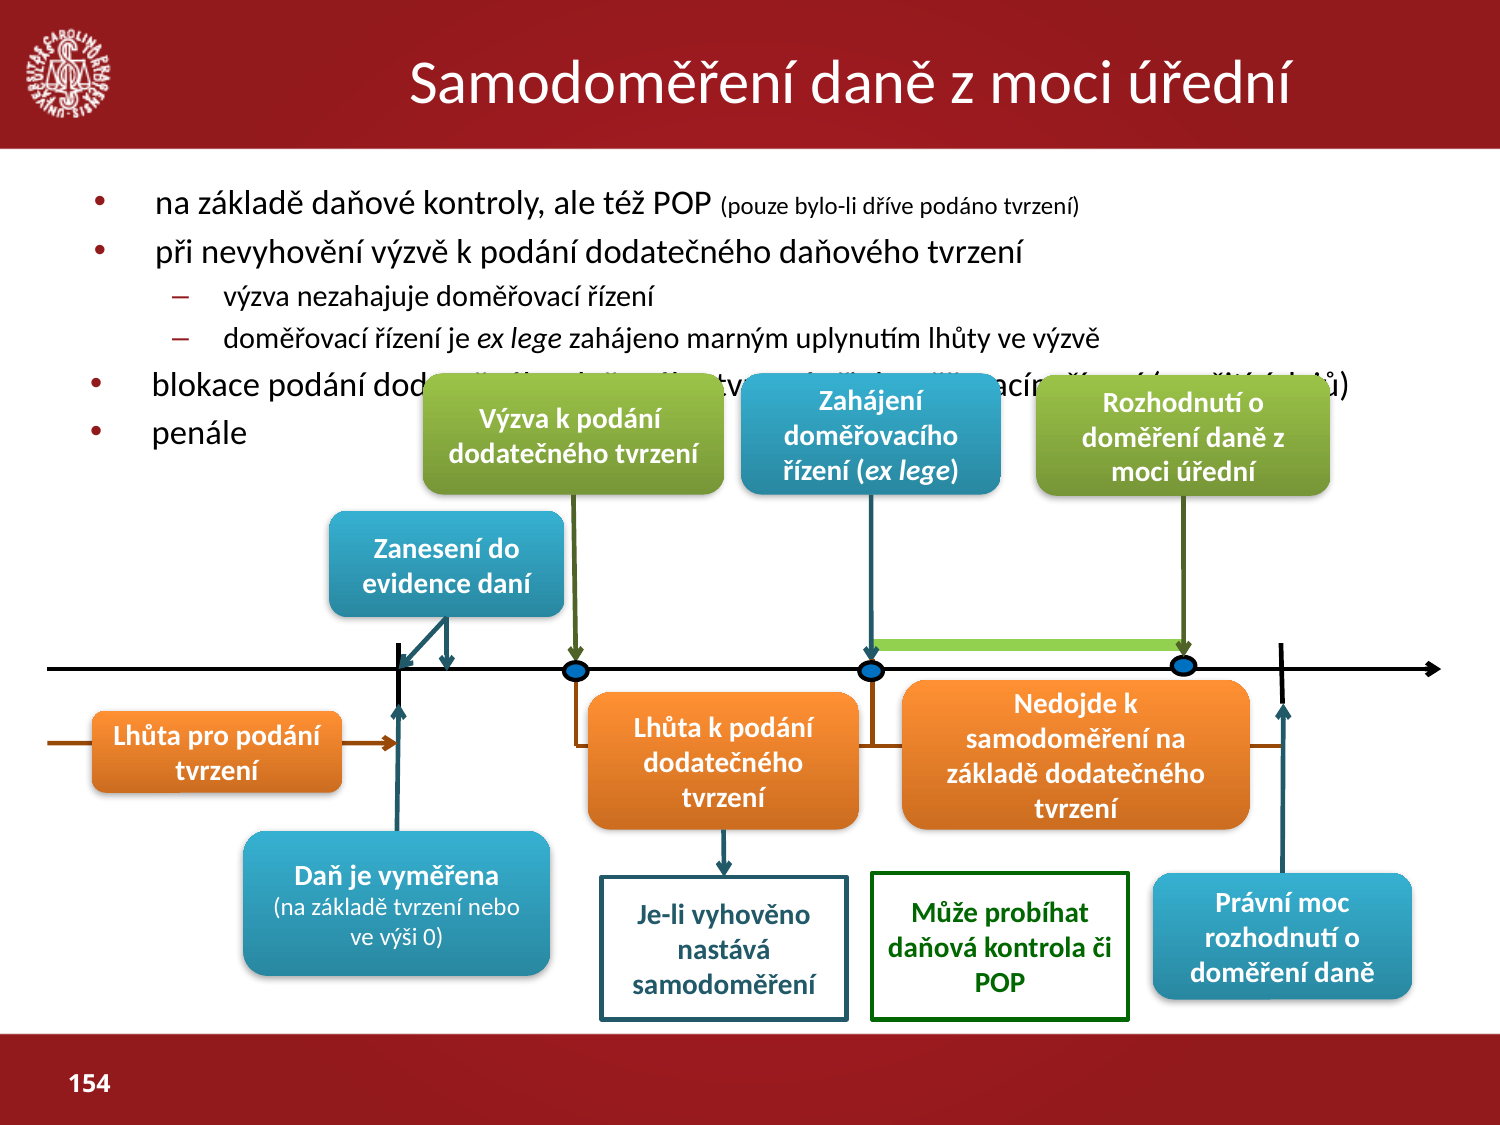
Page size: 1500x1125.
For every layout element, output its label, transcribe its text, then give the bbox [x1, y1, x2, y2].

text_box Právní moc rozhodnutí o doměření daně [1152, 872, 1413, 1000]
text_box Nedojde k samodoměření na základě dodatečného tvrzení [902, 680, 1250, 745]
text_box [398, 616, 448, 670]
text_box Je-li vyhověno nastává samodoměření [599, 875, 849, 1022]
text_box Lhůta pro podání tvrzení [92, 710, 342, 742]
text_box Výzva k podání dodatečného tvrzení [422, 373, 725, 495]
title Samodoměření daně z moci úřední [277, 30, 1425, 126]
text_box Lhůta pro podání tvrzení [92, 751, 342, 793]
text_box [573, 494, 577, 663]
text_box Zahájení doměřovacího řízení (ex lege) [741, 373, 1002, 495]
text_box [580, 661, 590, 668]
text_box Zanesení do evidence daní [329, 510, 565, 618]
text_box [877, 661, 885, 668]
text_box [565, 678, 575, 682]
text_box [577, 678, 587, 682]
text_box Může probíhat daňová kontrola či POP [870, 871, 1130, 1022]
text_box Nedojde k samodoměření na základě dodatečného tvrzení [902, 754, 1250, 830]
text_box Lhůta k podání dodatečného tvrzení [587, 692, 860, 745]
text_box Rozhodnutí o doměření daně z moci úřední [1036, 374, 1331, 496]
list na základě daňové kontroly, ale též POP (pouze bylo-li dříve podáno tvrzení) při nevyhovění výzvě k podání dodatečného daňového tvrzení výzva nezahajuje doměřovací řízení doměřovací řízení je ex lege zahájeno marným uplynutím lhůty ve výzvě blokace podání dodatečného daňového tvrzení při doměřovacím řízení (využití údajů) penále [75, 172, 1425, 468]
text_box Daň je vyměřena (na základě tvrzení nebo ve výši 0) [243, 830, 551, 976]
text_box [562, 662, 569, 668]
text_box 154 [53, 1060, 276, 1110]
picture [0, 0, 1500, 1125]
text_box [1169, 655, 1198, 668]
text_box [857, 660, 866, 668]
text_box Lhůta k podání dodatečného tvrzení [587, 754, 860, 830]
